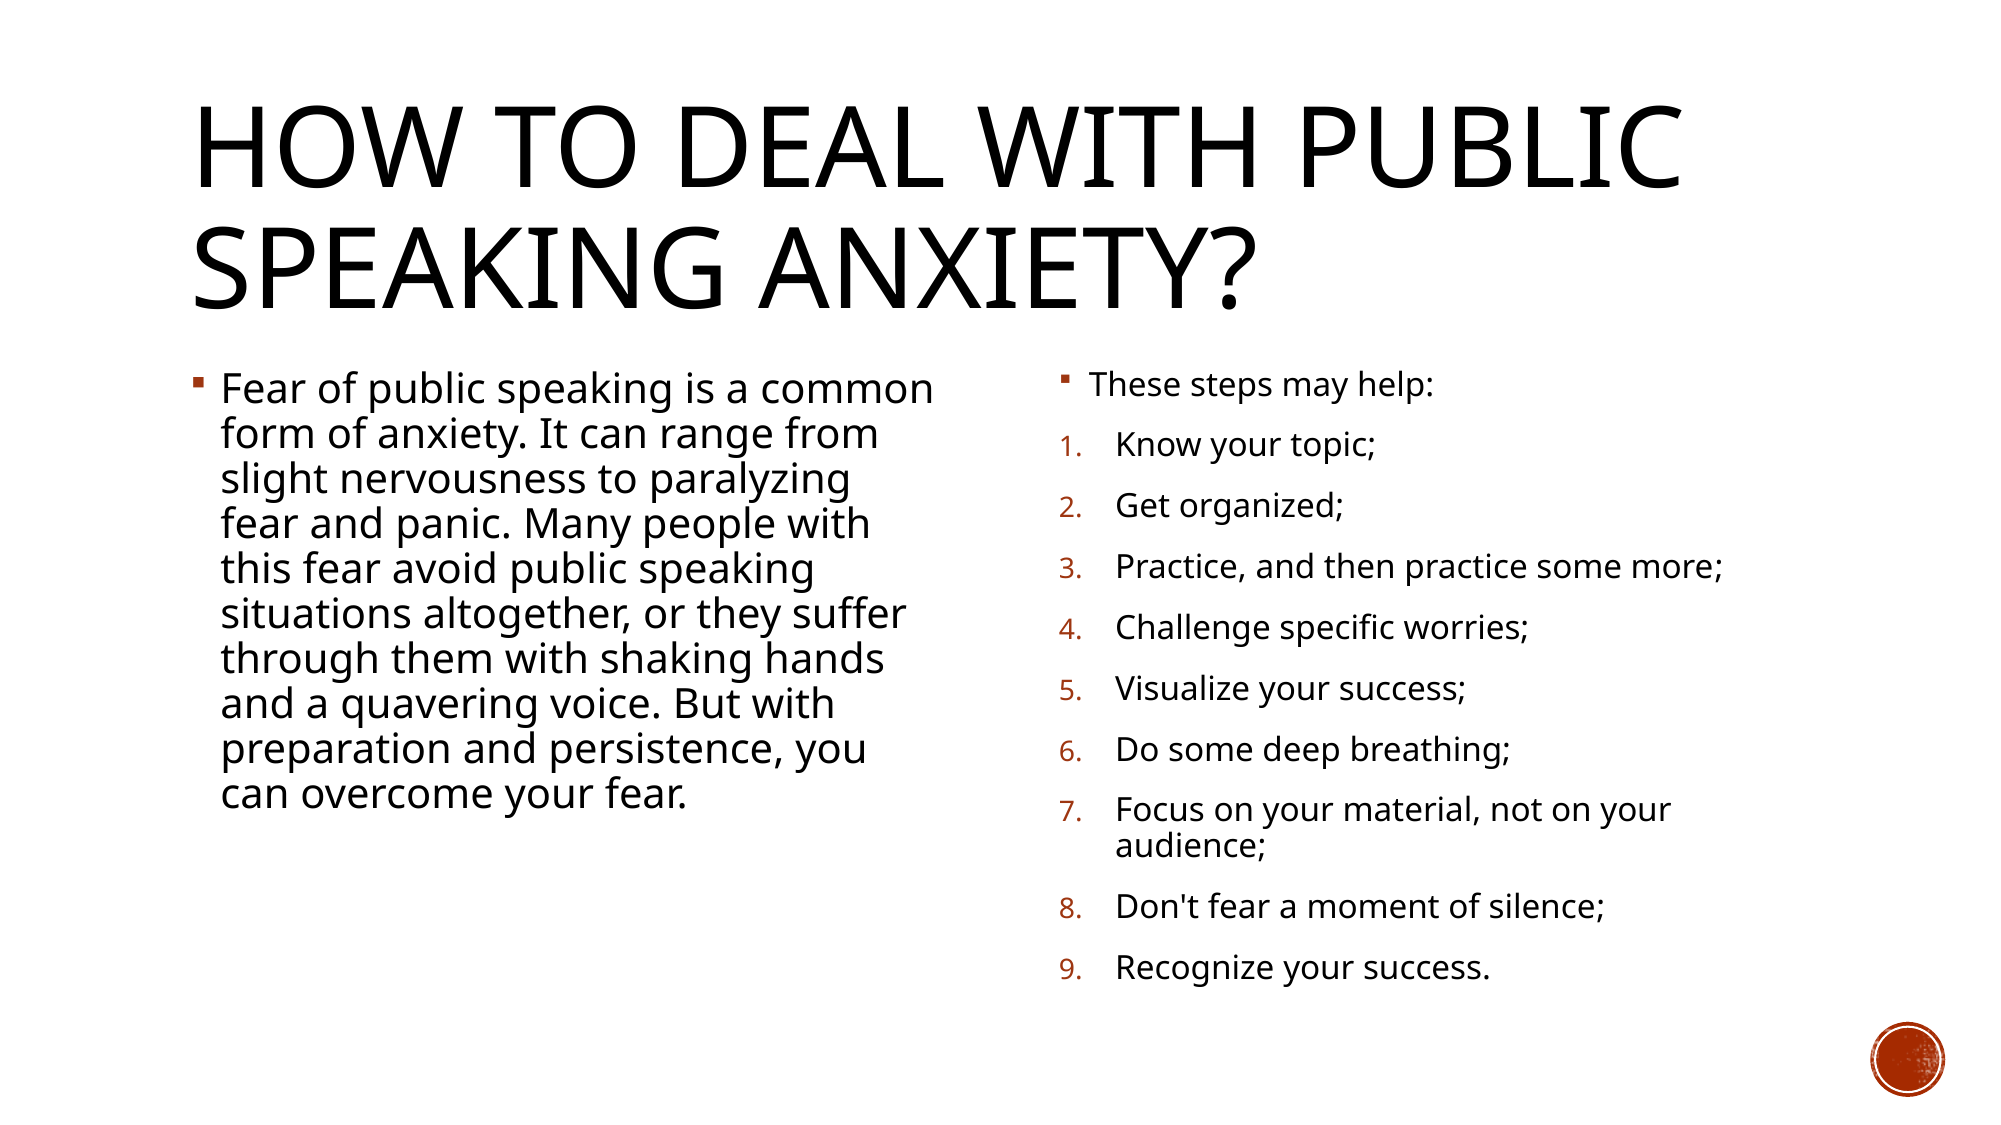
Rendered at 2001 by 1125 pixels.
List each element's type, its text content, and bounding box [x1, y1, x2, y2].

list These steps may help: Know your topic; Get organized; Practice, and then practice some more; Challenge specific worries; Visualize your success; Do some deep breathing; Focus on your material, not on your audience; Don't fear a moment of silence; Recognize your success. [1043, 360, 1824, 1013]
list Fear of public speaking is a common form of anxiety. It can range from slight nervousness to paralyzing fear and panic. Many people with this fear avoid public speaking situations altogether, or they suffer through them with shaking hands and a quavering voice. But with preparation and persistence, you can overcome your fear. [175, 360, 956, 1013]
title How to deal with public speaking anxiety? [175, 79, 1826, 344]
